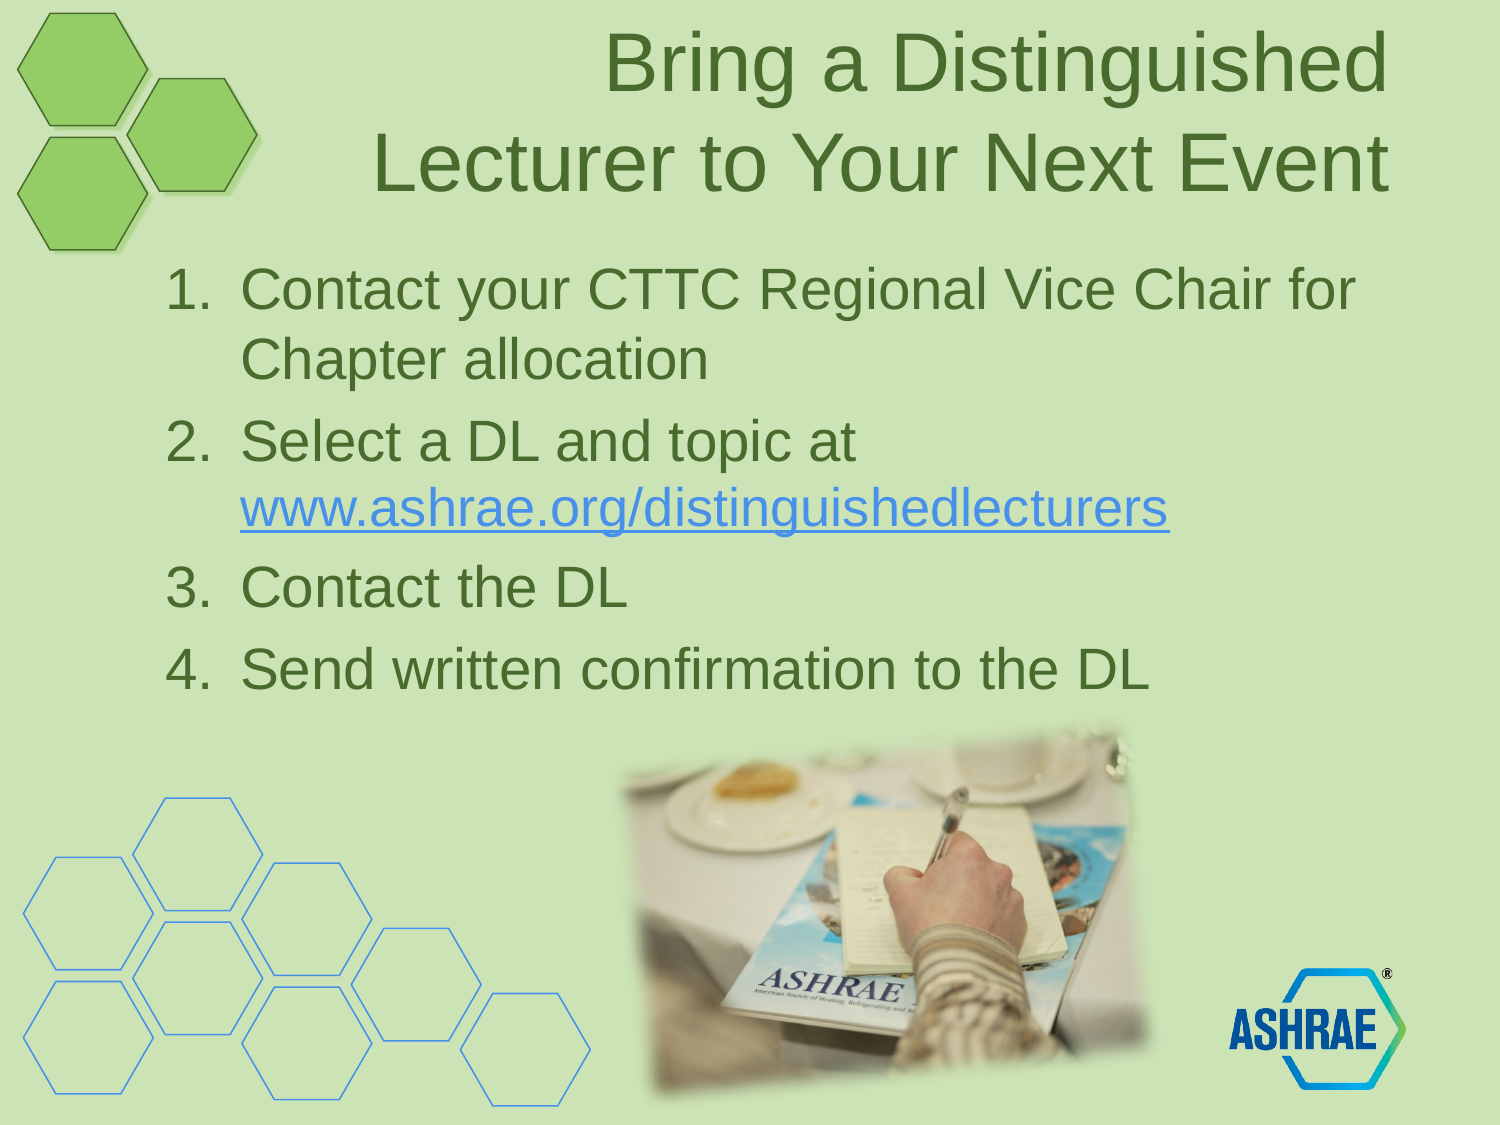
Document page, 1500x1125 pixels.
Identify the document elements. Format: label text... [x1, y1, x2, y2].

picture [619, 734, 1152, 1090]
list Contact your CTTC Regional Vice Chair for Chapter allocation Select a DL and topic at www.ashrae.org/distinguishedlecturers Contact the DL Send written confirmation to the DL [75, 243, 1436, 959]
title Bring a Distinguished Lecturer to Your Next Event [277, 42, 1406, 173]
picture [1229, 968, 1406, 1090]
